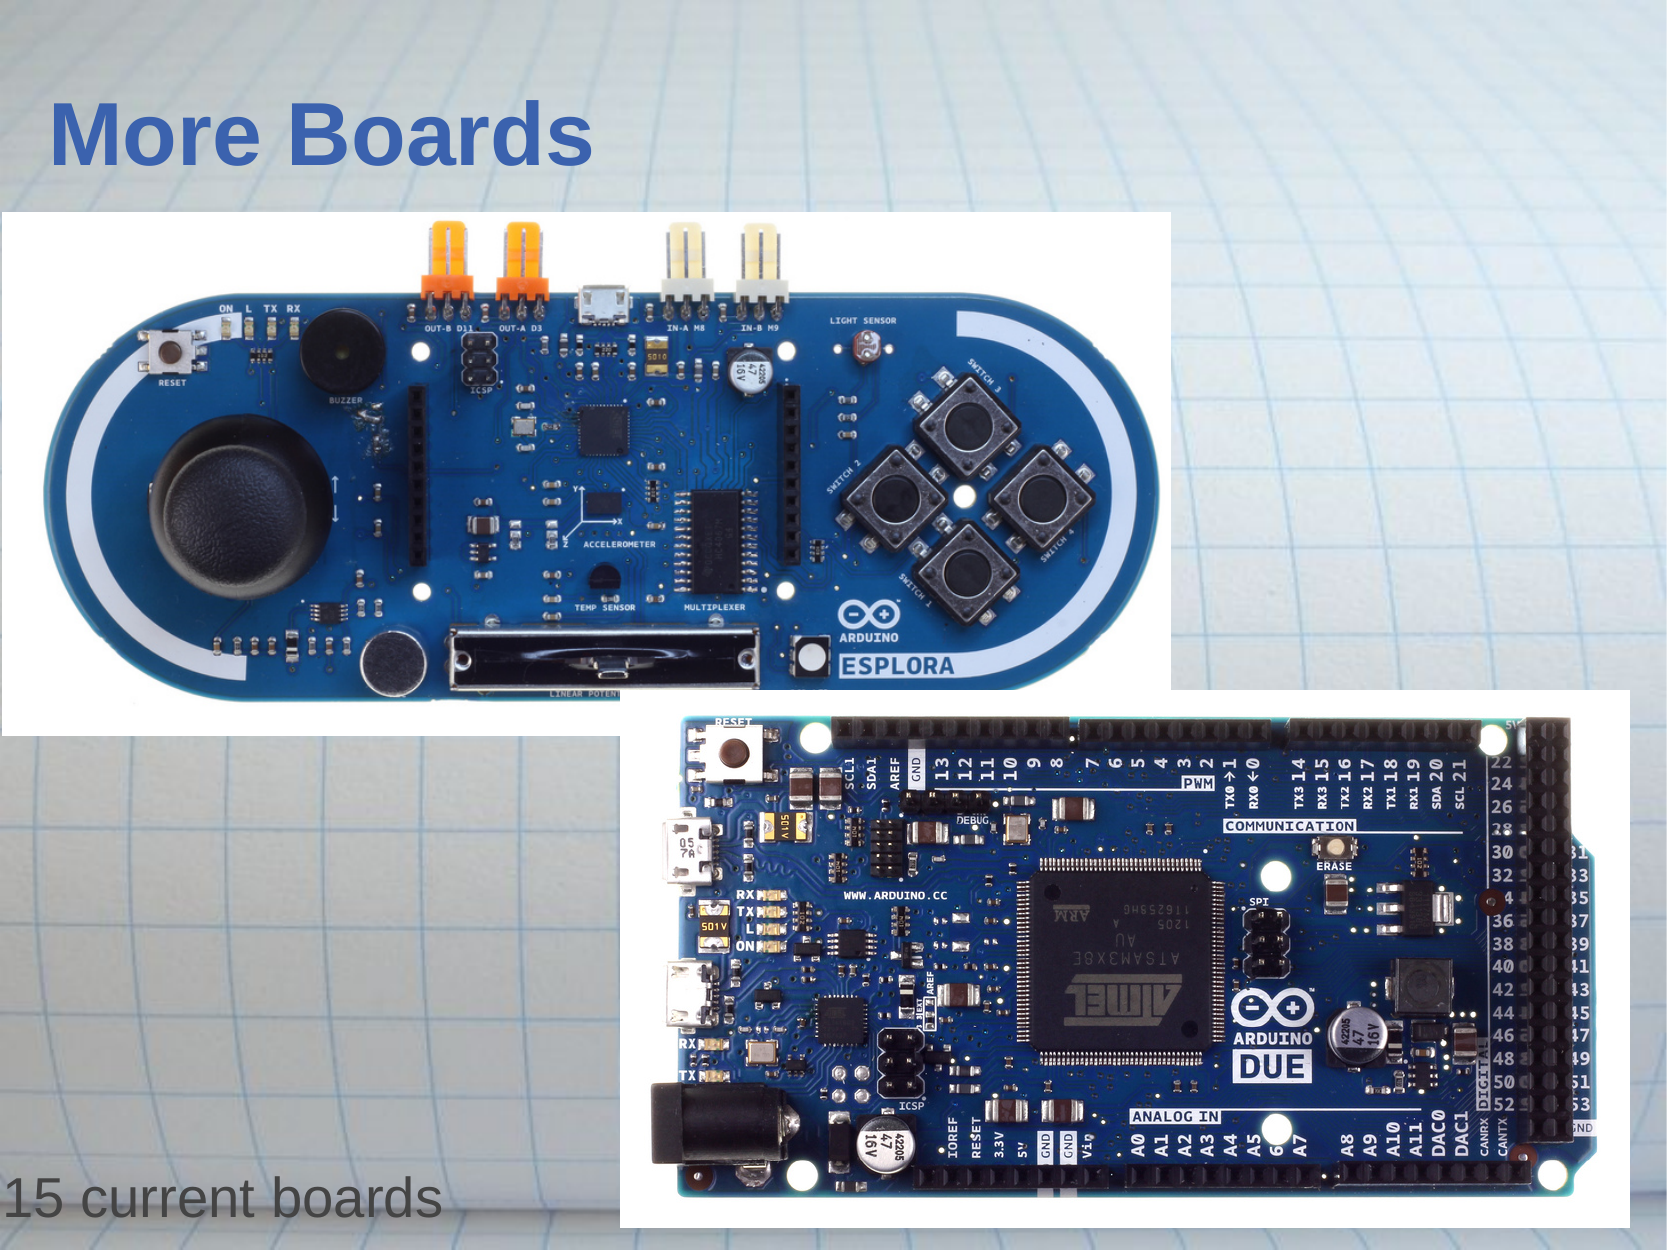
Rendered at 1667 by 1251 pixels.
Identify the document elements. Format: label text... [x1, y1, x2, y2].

text_box 15 current boards [2, 1166, 529, 1231]
title More Boards [33, 24, 1450, 234]
picture [0, 0, 1667, 1250]
